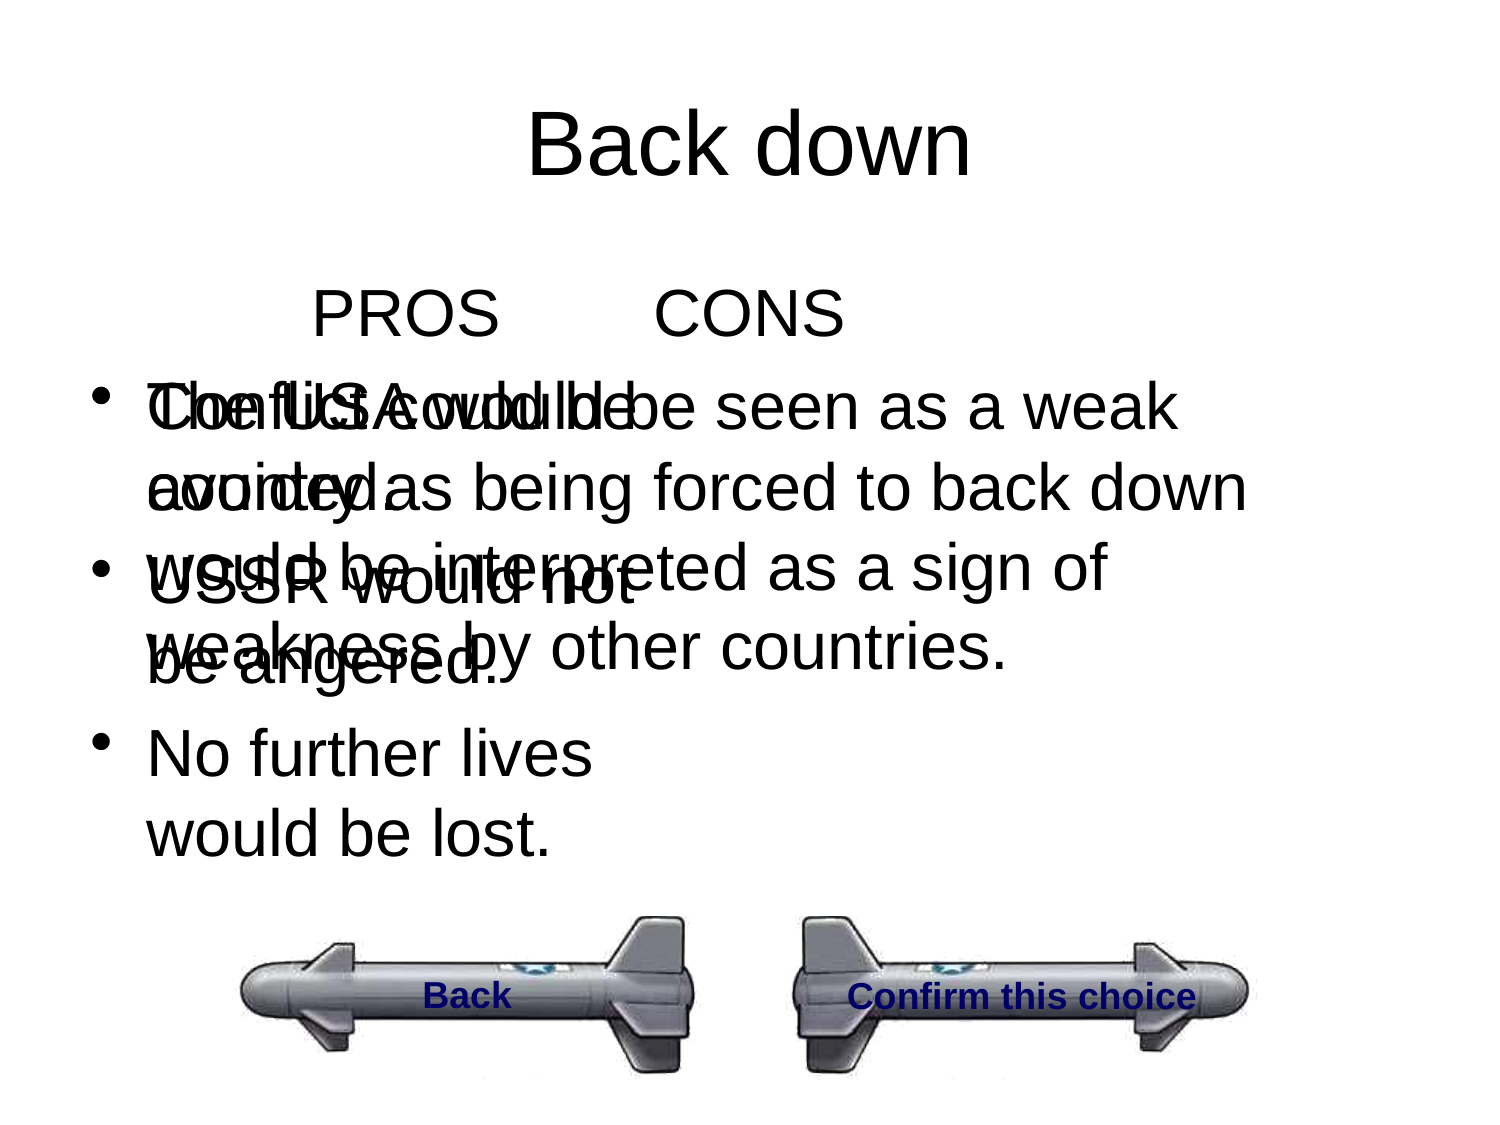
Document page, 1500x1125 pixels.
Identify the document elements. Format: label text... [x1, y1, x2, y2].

picture [785, 916, 1259, 1083]
list CONS The USA would be seen as a weak country as being forced to back down would be interpreted as a sign of weakness by other countries. [74, 262, 1426, 1006]
title Back down [74, 44, 1426, 233]
picture [230, 916, 703, 1083]
